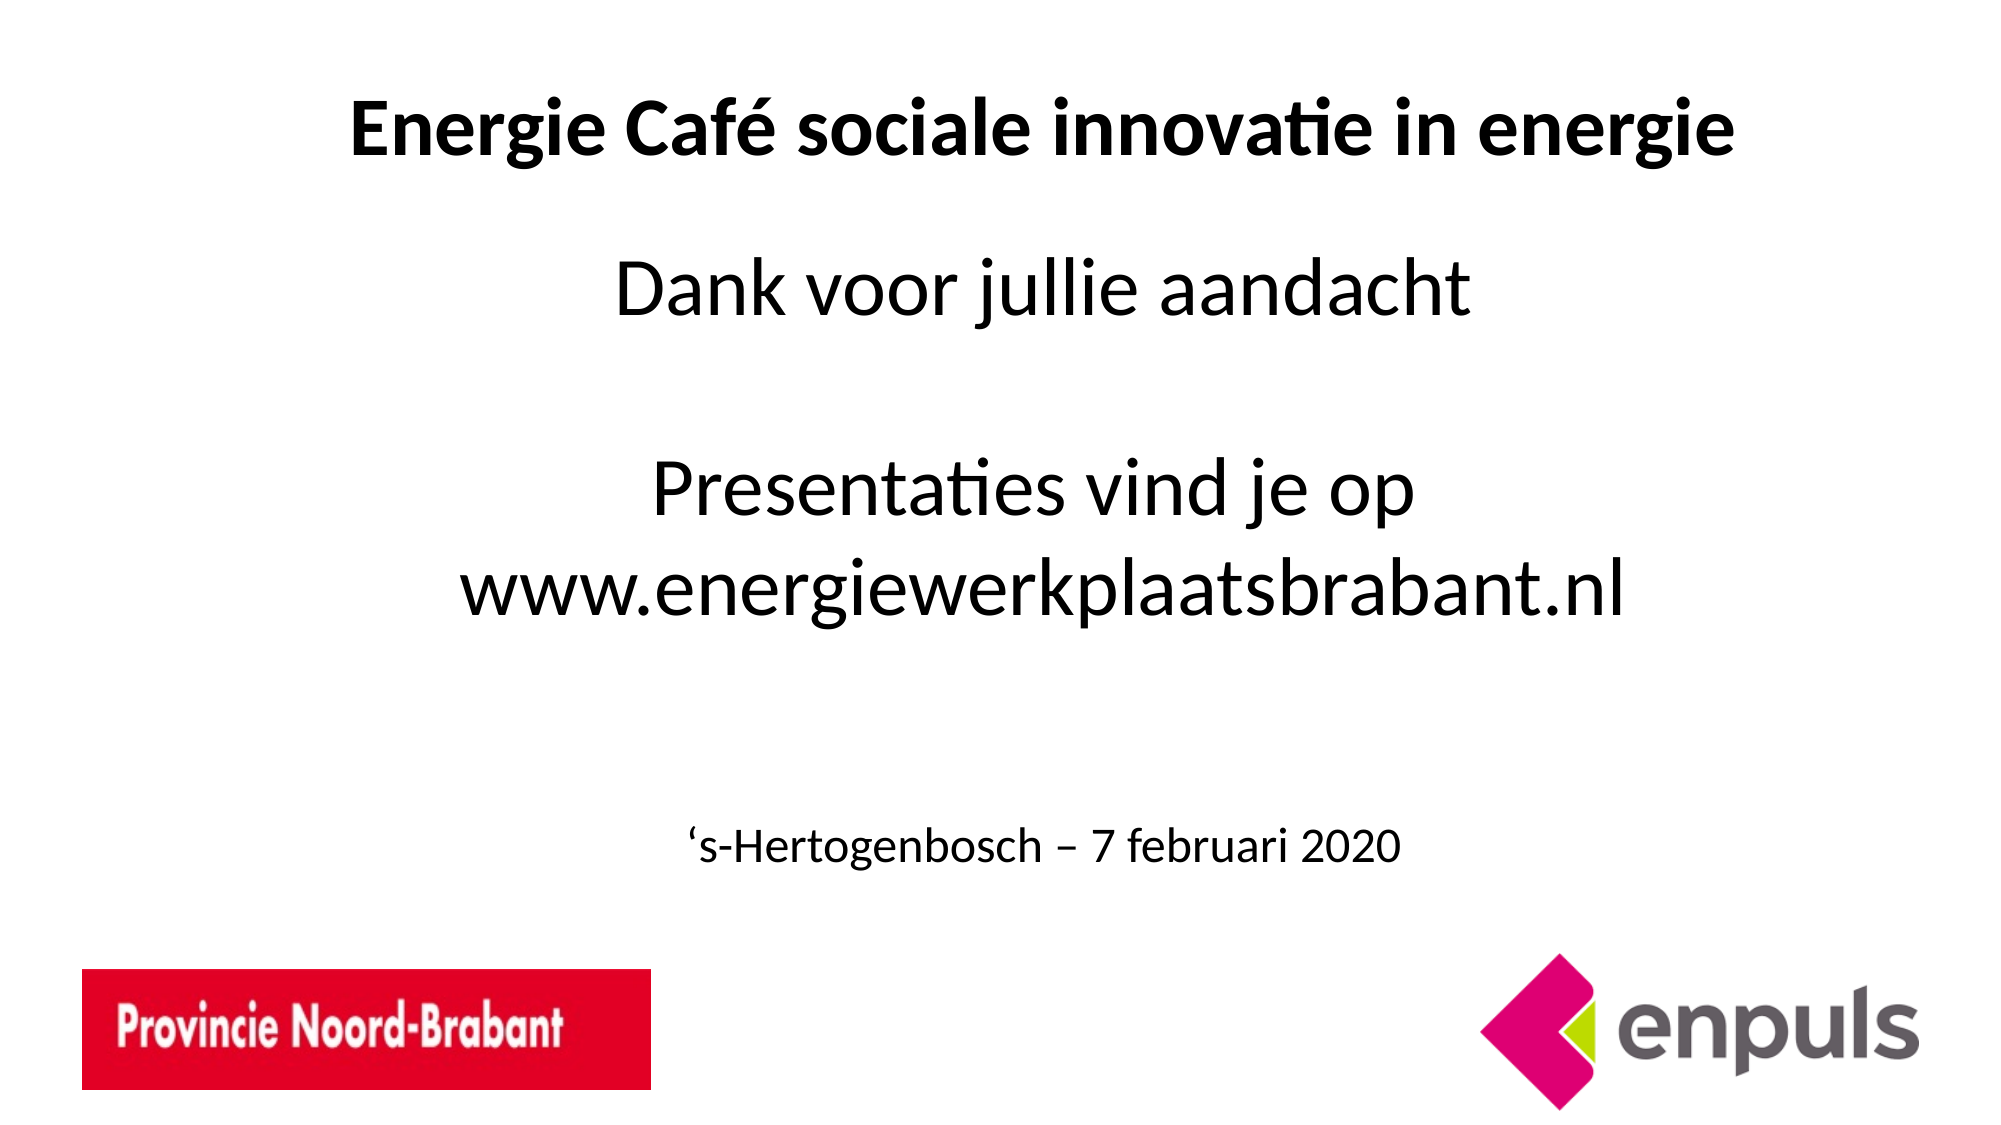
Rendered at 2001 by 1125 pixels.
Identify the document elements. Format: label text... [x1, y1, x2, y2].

text_box Energie Café sociale innovatie in energie Dank voor jullie aandacht Presentaties vind je op www.energiewerkplaatsbrabant.nl ‘s-Hertogenbosch – 7 februari 2020 [277, 65, 1810, 880]
picture [1480, 953, 1919, 1112]
picture [81, 968, 651, 1091]
